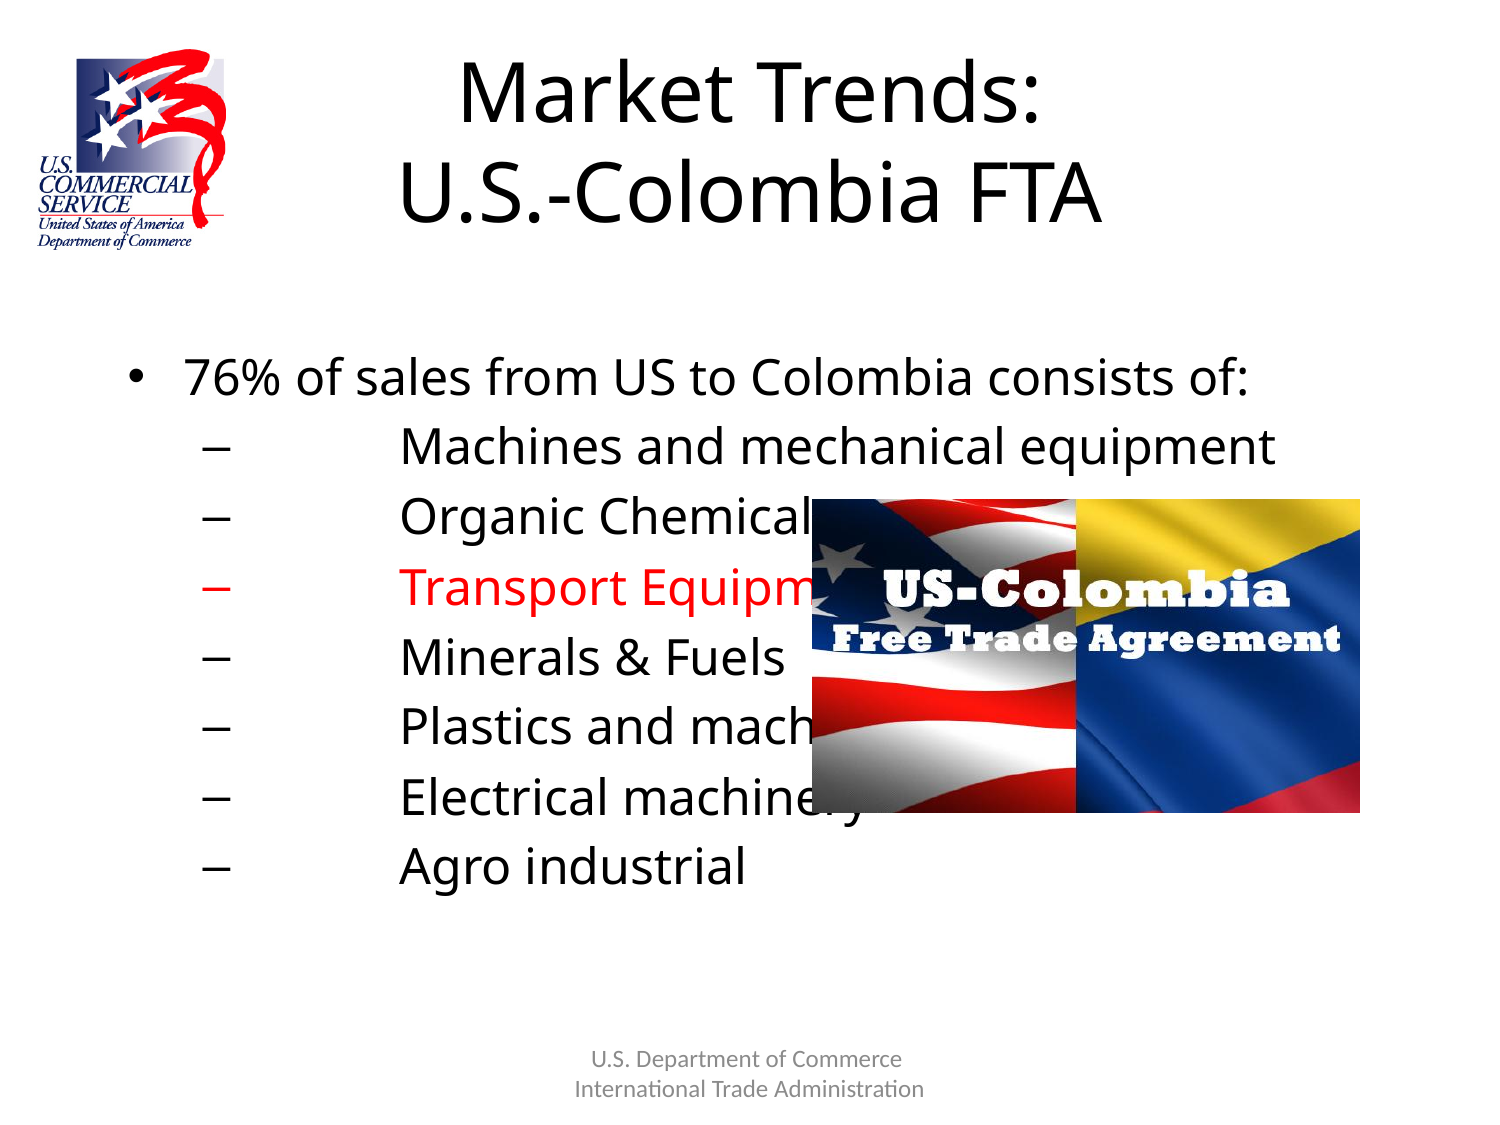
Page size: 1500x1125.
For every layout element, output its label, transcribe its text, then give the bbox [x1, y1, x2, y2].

picture [812, 499, 1361, 813]
picture [37, 49, 226, 251]
footer U.S. Department of Commerce International Trade Administration [512, 1042, 988, 1103]
list 76% of sales from US to Colombia consists of: Machines and mechanical equipment Organic Chemicals Transport Equipment Minerals & Fuels Plastics and machinery Electrical machinery Agro industrial [112, 337, 1388, 1001]
title Market Trends: U.S.-Colombia FTA [74, 44, 1426, 233]
